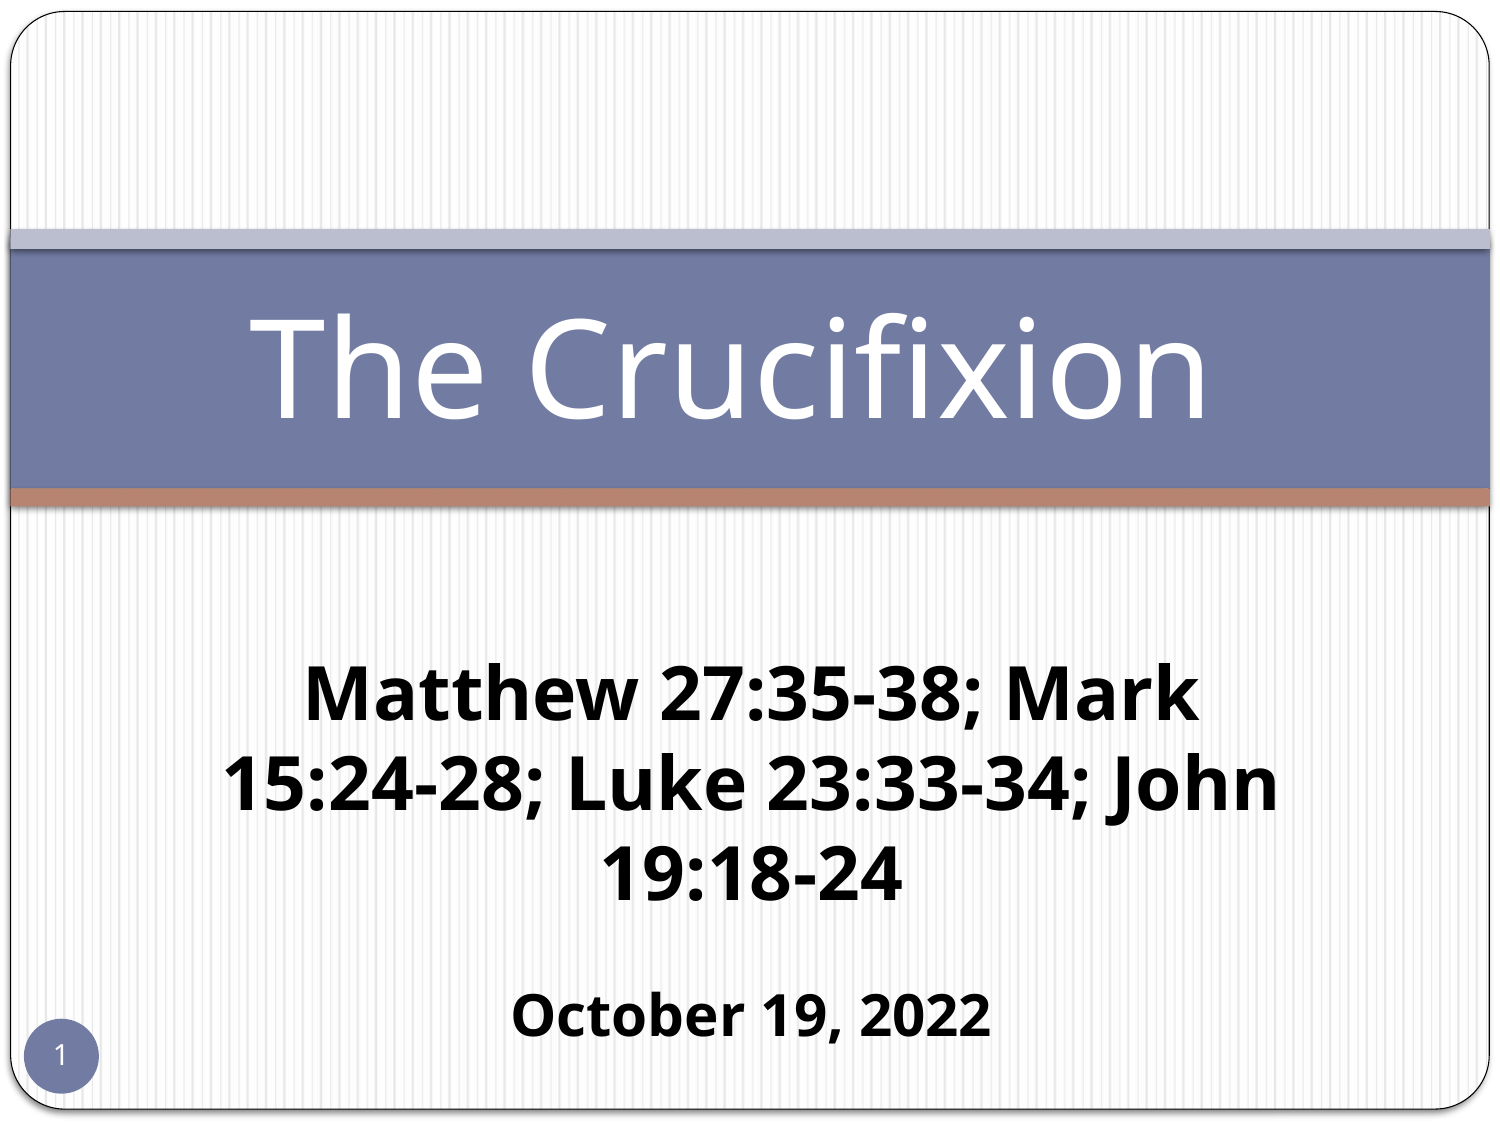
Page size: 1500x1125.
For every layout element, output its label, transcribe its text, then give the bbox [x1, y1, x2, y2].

subtitle Matthew 27:35-38; Mark 15:24-28; Luke 23:33-34; John 19:18-24 [201, 637, 1302, 1125]
text_box October 19, 2022 [495, 970, 1008, 1056]
title The Crucifixion [74, 262, 1426, 474]
picture [12, 12, 1488, 229]
slide_number 1 [23, 1018, 99, 1094]
picture [12, 507, 1488, 1108]
